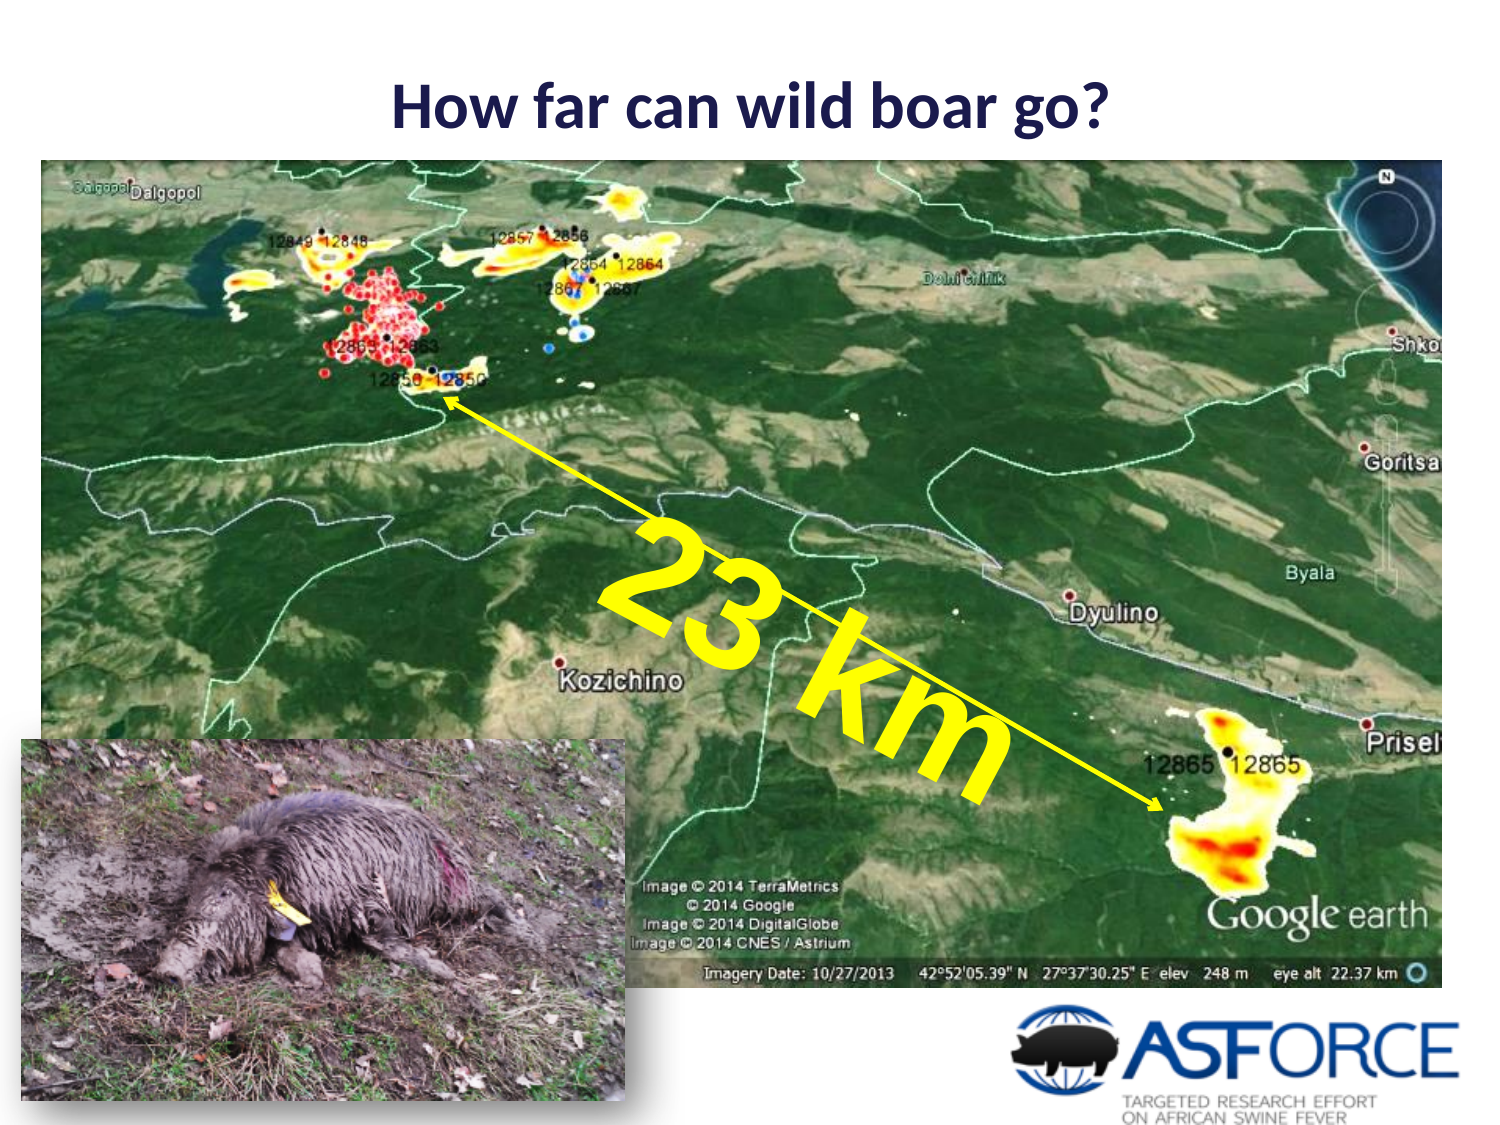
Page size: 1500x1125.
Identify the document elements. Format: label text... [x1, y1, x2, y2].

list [41, 160, 1442, 988]
picture [1009, 1002, 1461, 1125]
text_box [442, 396, 1164, 811]
title How far can wild boar go? [76, 42, 1427, 159]
picture [20, 739, 625, 1101]
